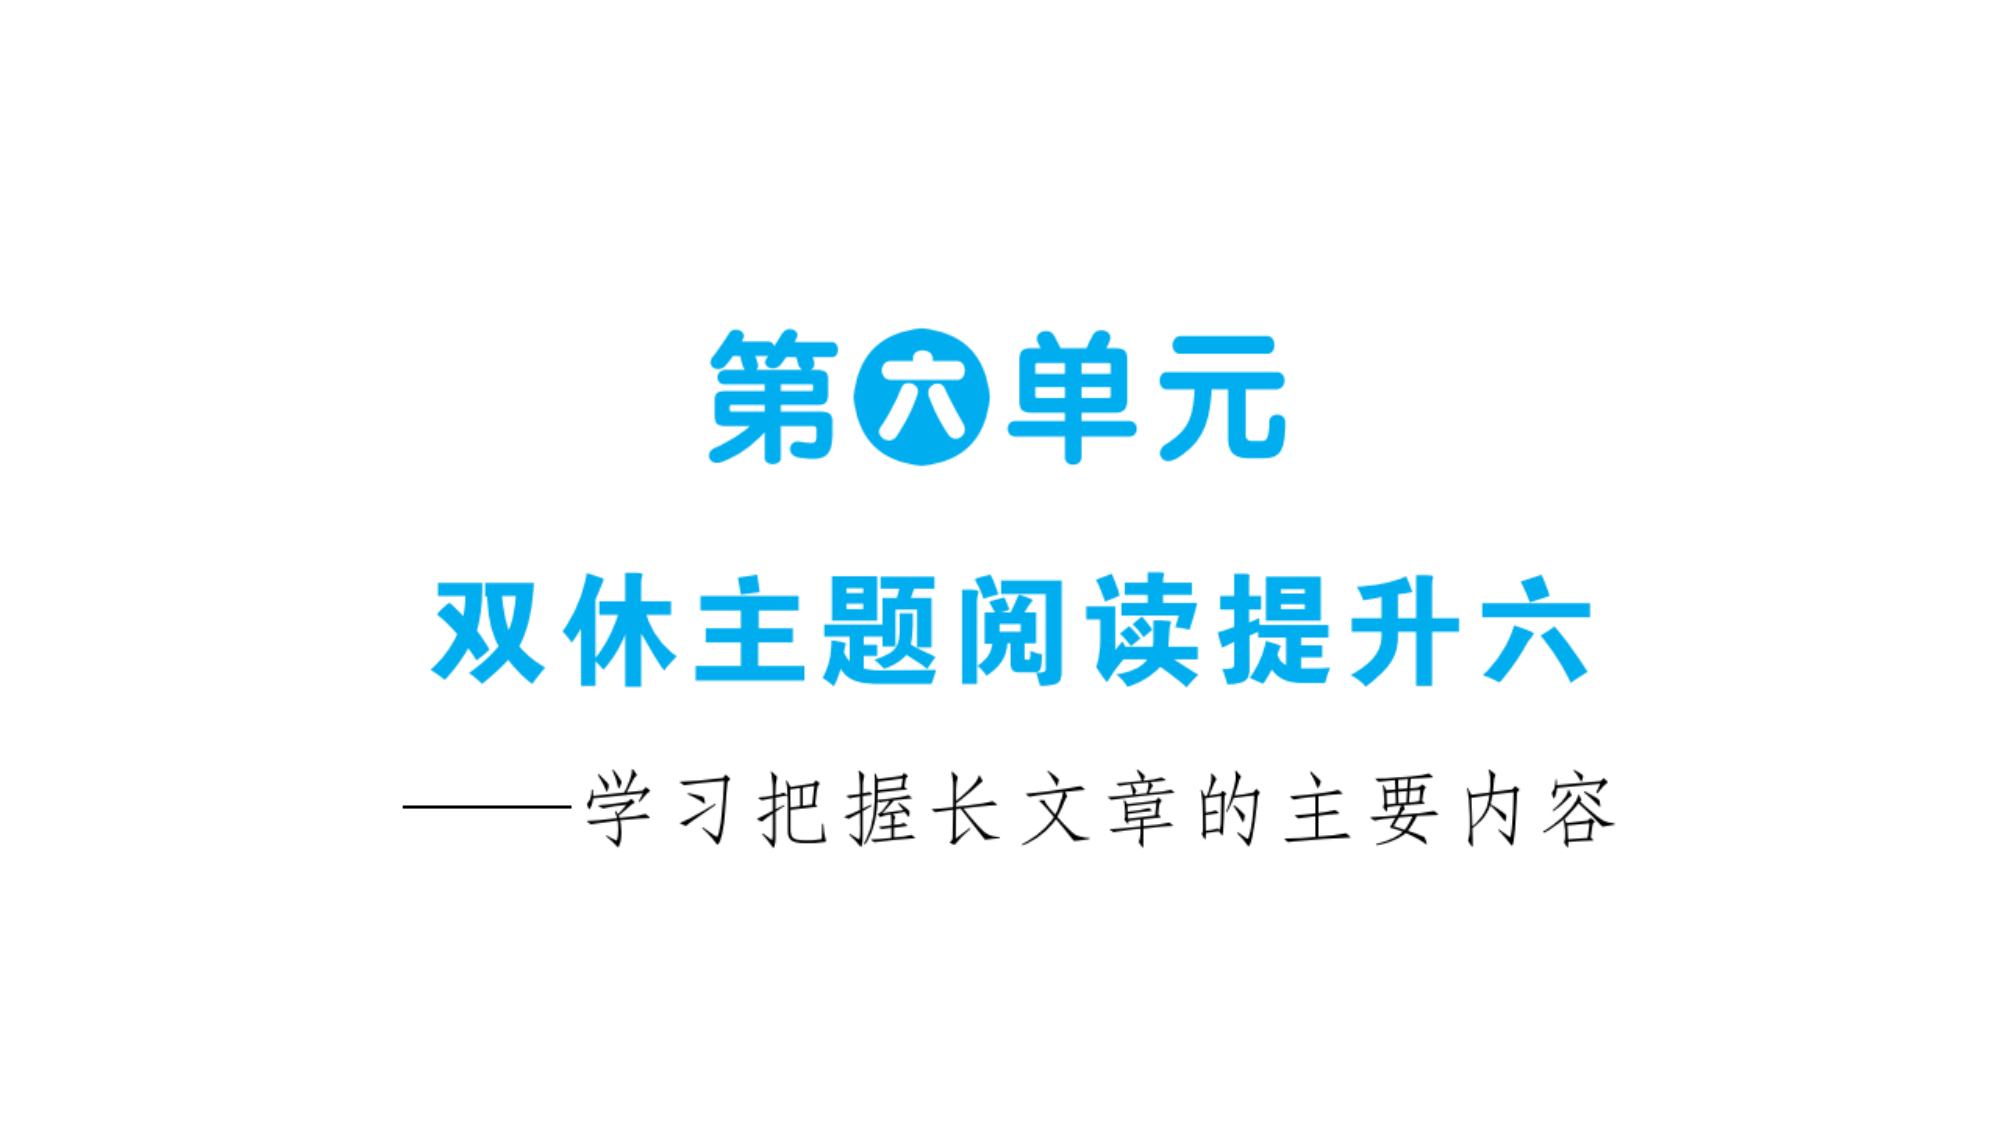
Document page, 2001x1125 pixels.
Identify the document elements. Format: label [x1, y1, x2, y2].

picture [671, 313, 1329, 482]
picture [364, 564, 1636, 867]
